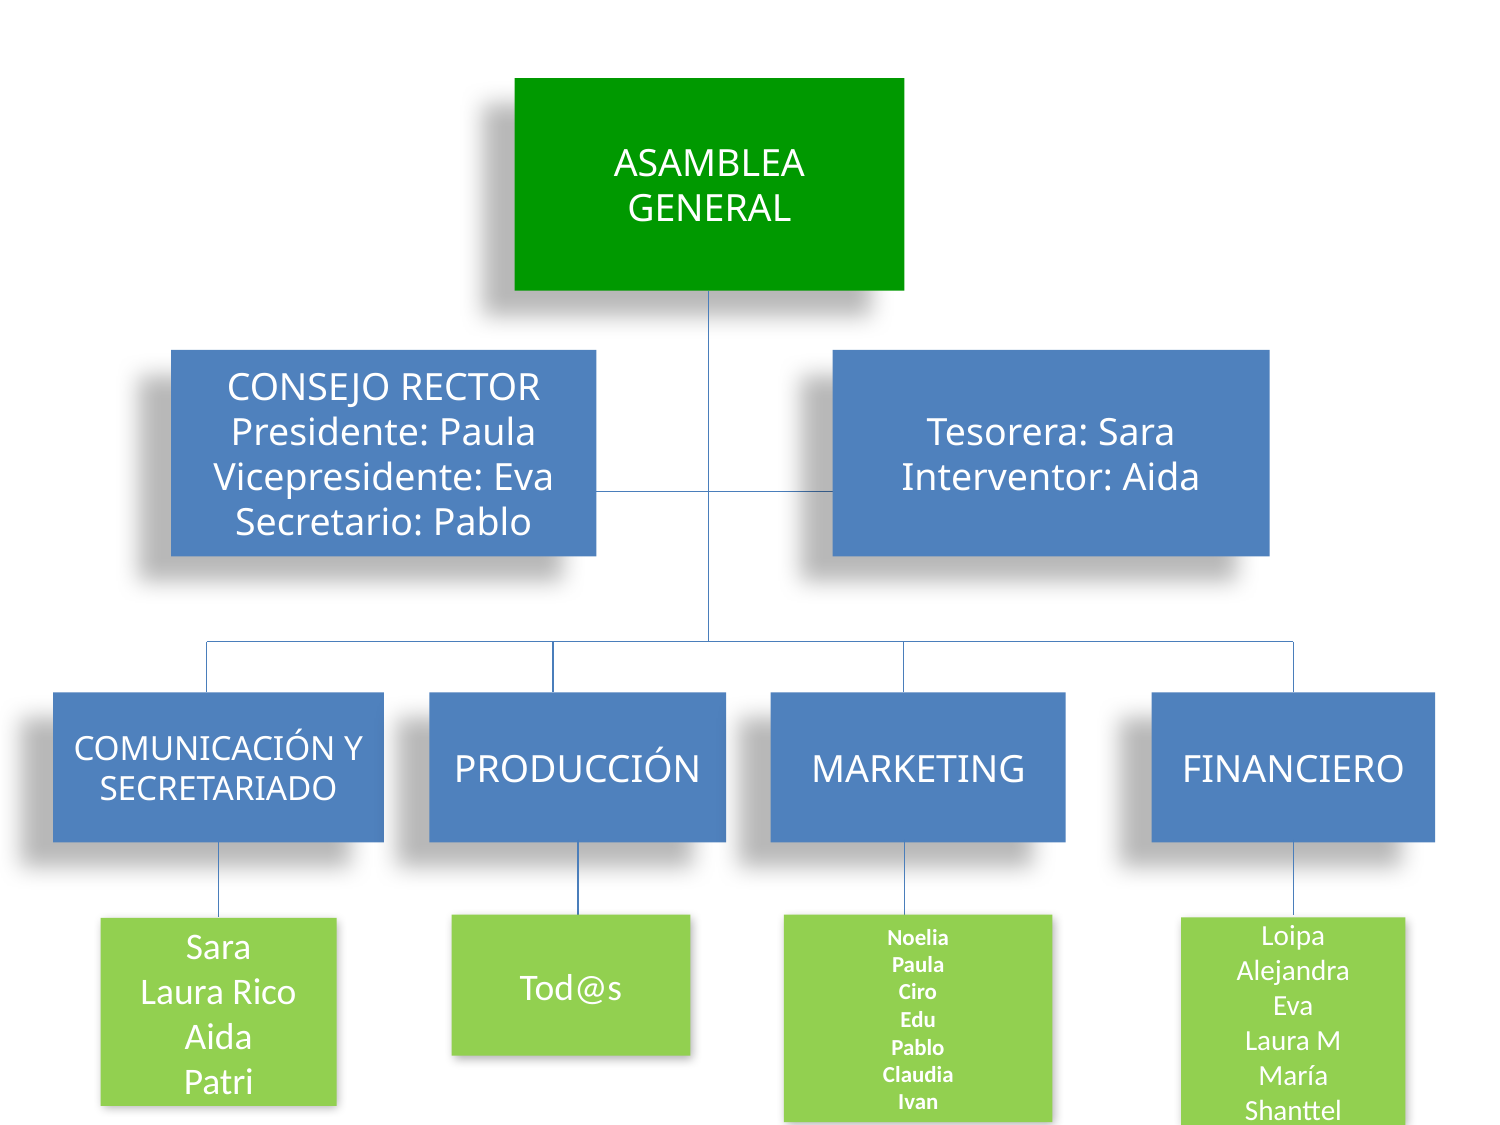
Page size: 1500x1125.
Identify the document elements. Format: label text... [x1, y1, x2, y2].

text_box Sara Laura Rico Aida Patri [98, 916, 339, 1108]
text_box Tod@s [449, 912, 692, 1058]
text_box MARKETING [769, 690, 1068, 844]
text_box ASAMBLEA GENERAL [512, 76, 906, 293]
text_box Loipa Alejandra Eva Laura M María Shanttel [1179, 915, 1408, 1125]
text_box FINANCIERO [1150, 690, 1437, 844]
text_box Tesorera: Sara Interventor: Aida [831, 348, 1272, 558]
text_box COMUNICACIÓN Y SECRETARIADO [51, 690, 386, 844]
text_box PRODUCCIÓN [427, 690, 728, 844]
text_box Noelia Paula Ciro Edu Pablo Claudia Ivan [782, 912, 1054, 1124]
text_box CONSEJO RECTOR Presidente: Paula Vicepresidente: Eva Secretario: Pablo [169, 348, 598, 558]
